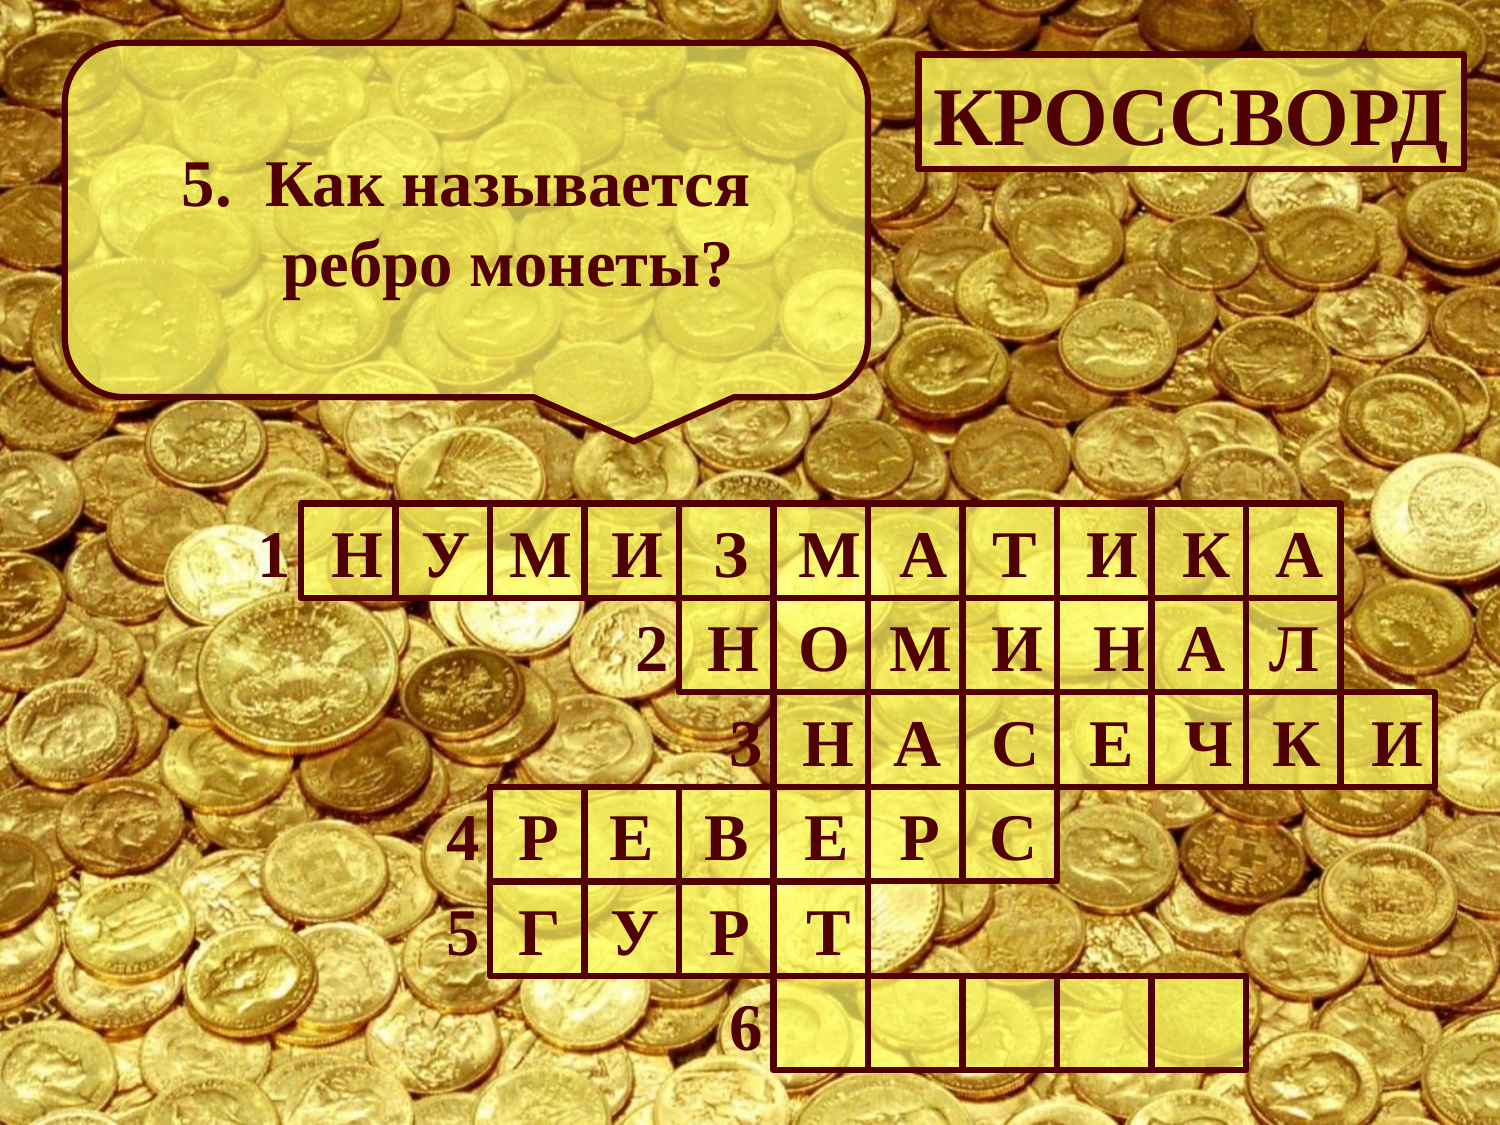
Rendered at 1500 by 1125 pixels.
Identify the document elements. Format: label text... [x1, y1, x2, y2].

text_box КРОССВОРД [918, 54, 1464, 170]
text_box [241, 503, 1436, 1073]
text_box 5. Как называется ребро монеты? [62, 40, 871, 444]
picture [0, 0, 1500, 1125]
